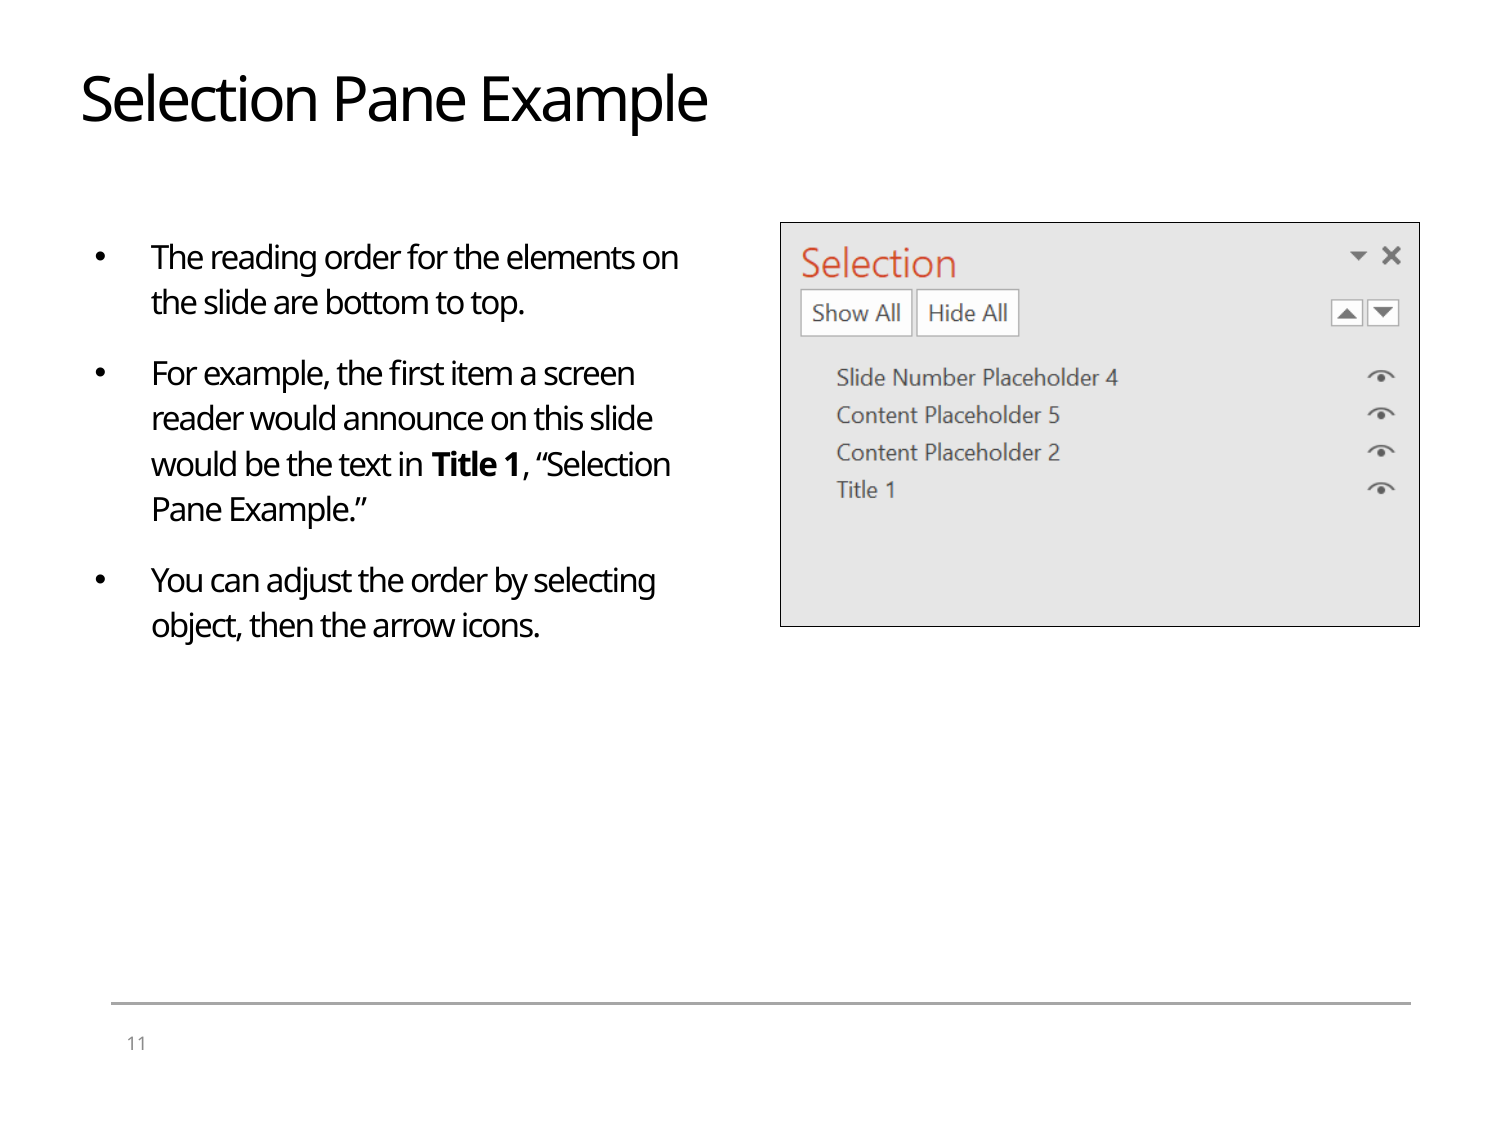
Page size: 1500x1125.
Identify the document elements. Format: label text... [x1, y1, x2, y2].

slide_number 11 [111, 1017, 449, 1072]
list The reading order for the elements on the slide are bottom to top. For example, the first item a screen reader would announce on this slide would be the text in Title 1, “Selection Pane Example.” You can adjust the order by selecting object, then the arrow icons. [79, 222, 741, 954]
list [779, 222, 1420, 627]
title Selection Pane Example [65, 59, 1435, 173]
